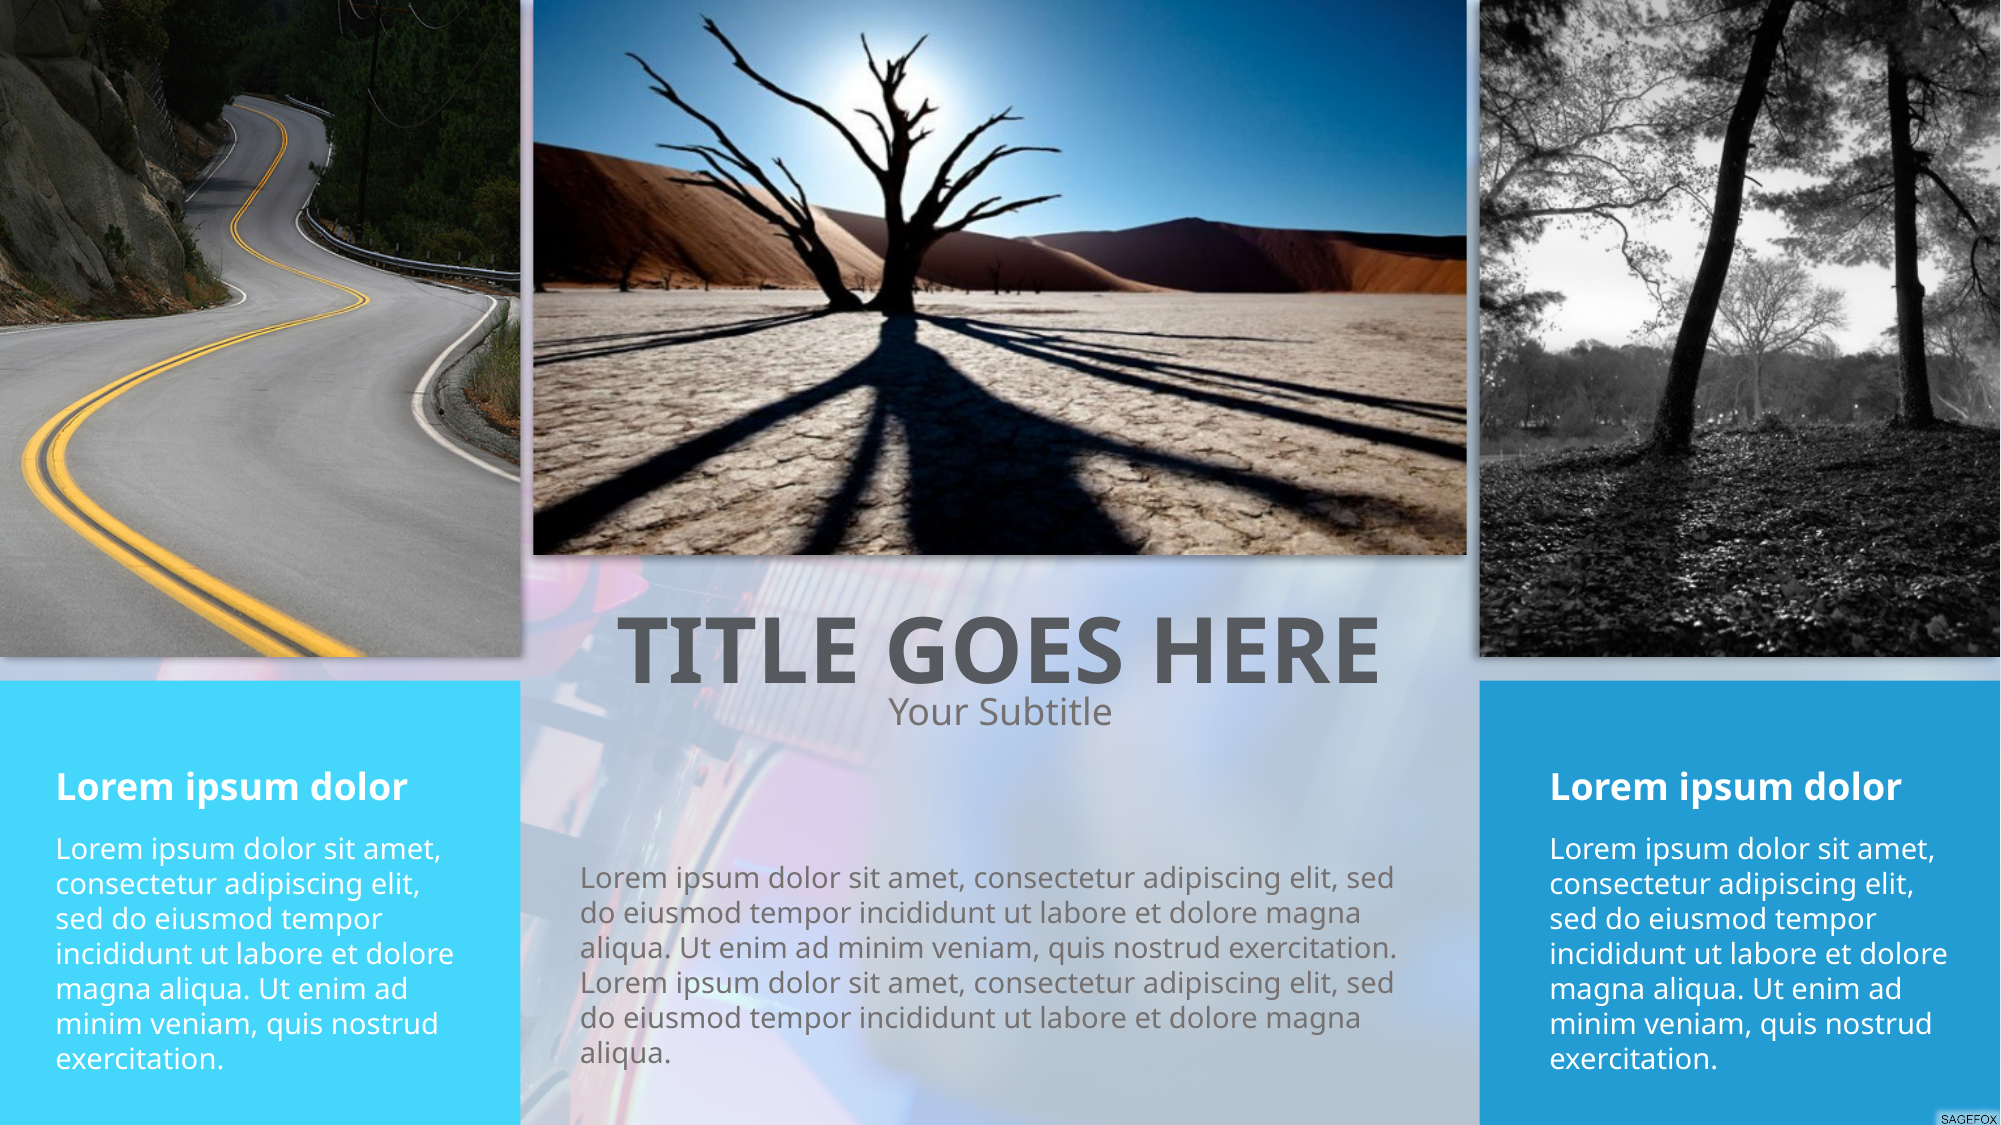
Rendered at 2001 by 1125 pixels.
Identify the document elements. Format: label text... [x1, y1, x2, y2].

picture [1938, 1114, 1999, 1125]
text_box [532, 0, 1468, 555]
text_box [0, 0, 521, 657]
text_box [40, 755, 480, 1051]
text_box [548, 584, 1452, 742]
text_box [0, 680, 521, 1125]
text_box [1479, 0, 2000, 657]
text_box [1534, 755, 1974, 1051]
text_box [1479, 680, 2000, 1125]
text_box Lorem ipsum dolor sit amet, consectetur adipiscing elit, sed do eiusmod tempor incididunt ut labore et dolore magna aliqua. Ut enim ad minim veniam, quis nostrud exercitation. Lorem ipsum dolor sit amet, consectetur adipiscing elit, sed do eiusmod tempor incididunt ut labore et dolore magna aliqua. [565, 852, 1452, 1077]
